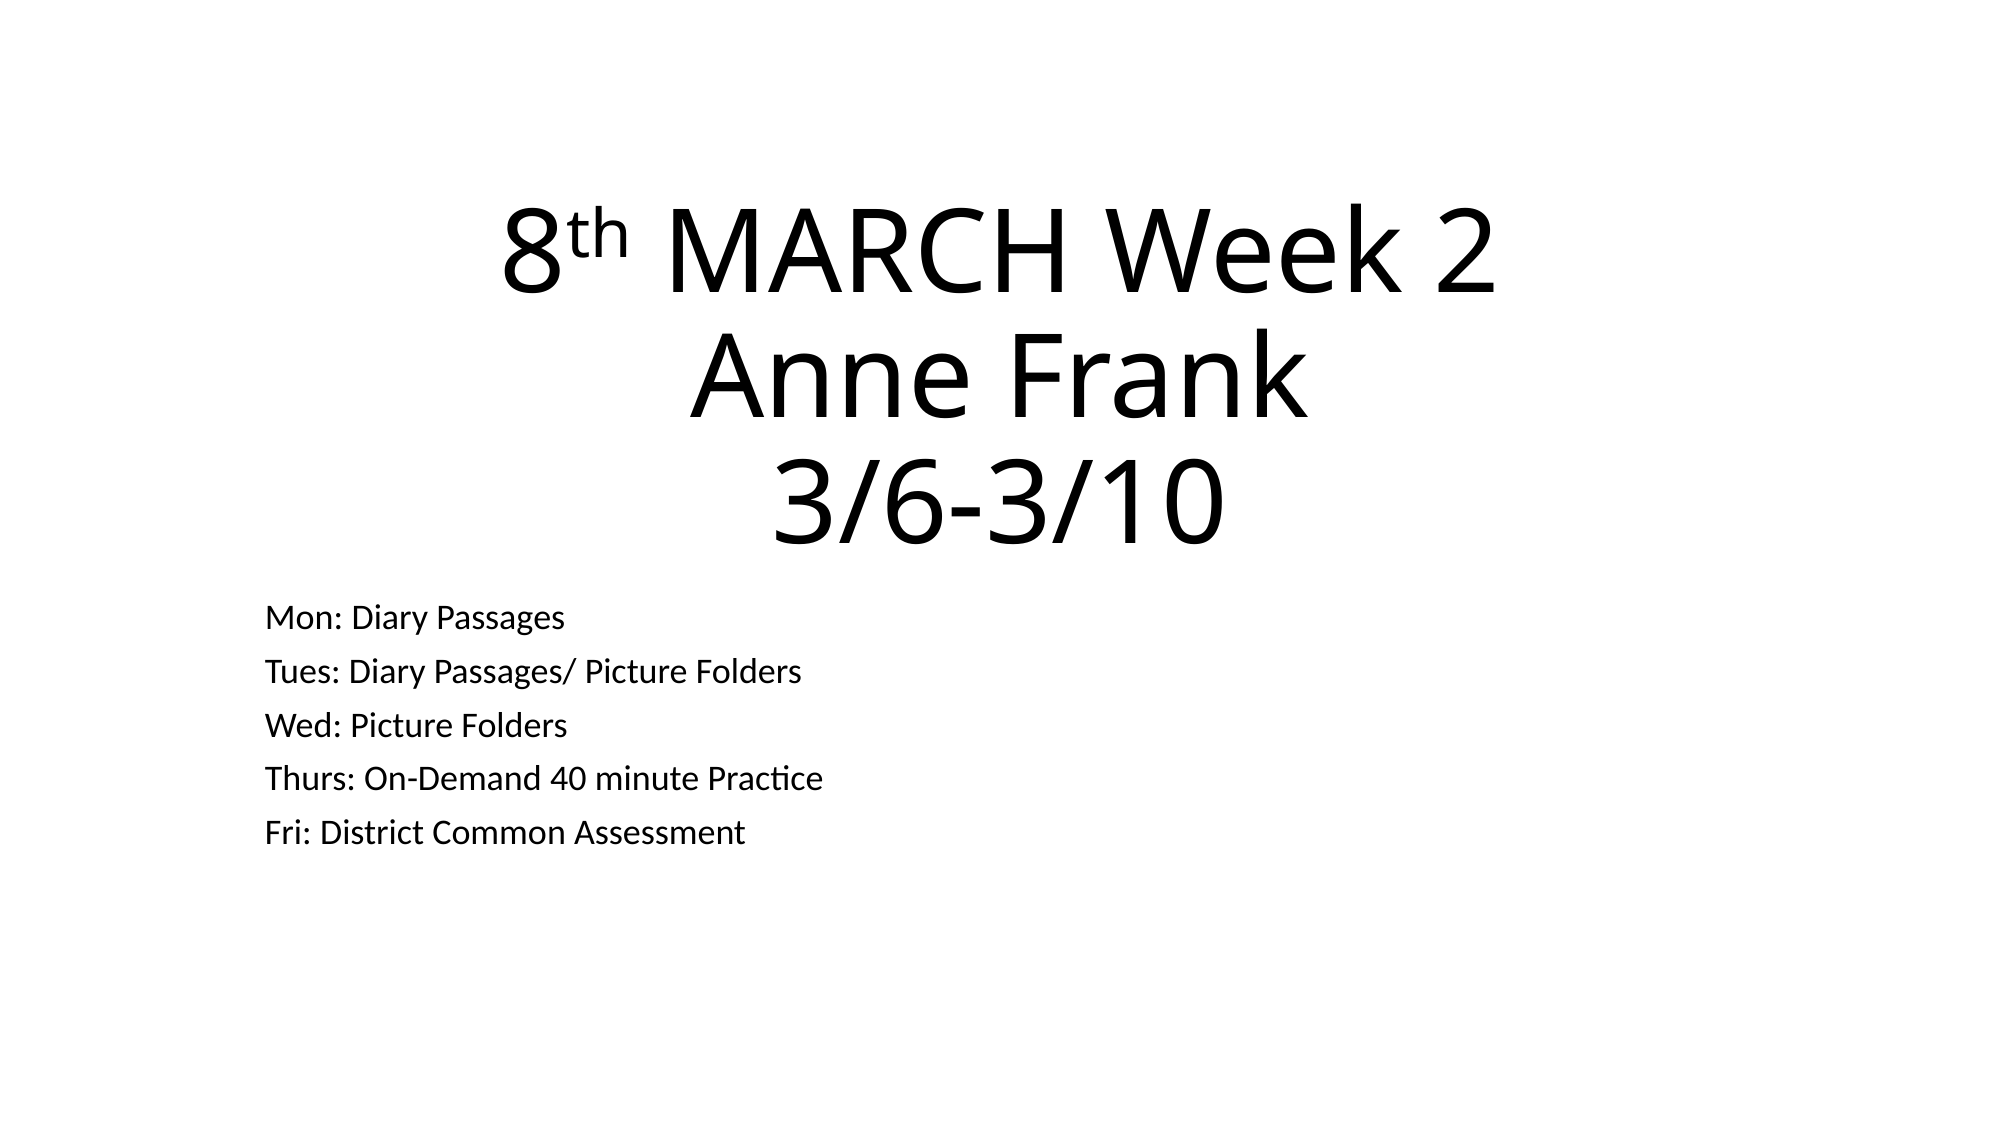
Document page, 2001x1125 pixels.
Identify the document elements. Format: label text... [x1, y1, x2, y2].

subtitle Mon: Diary Passages Tues: Diary Passages/ Picture Folders Wed: Picture Folders Thurs: On-Demand 40 minute Practice Fri: District Common Assessment [249, 590, 1750, 863]
title 8th MARCH Week 2 Anne Frank 3/6-3/10 [249, 184, 1750, 576]
